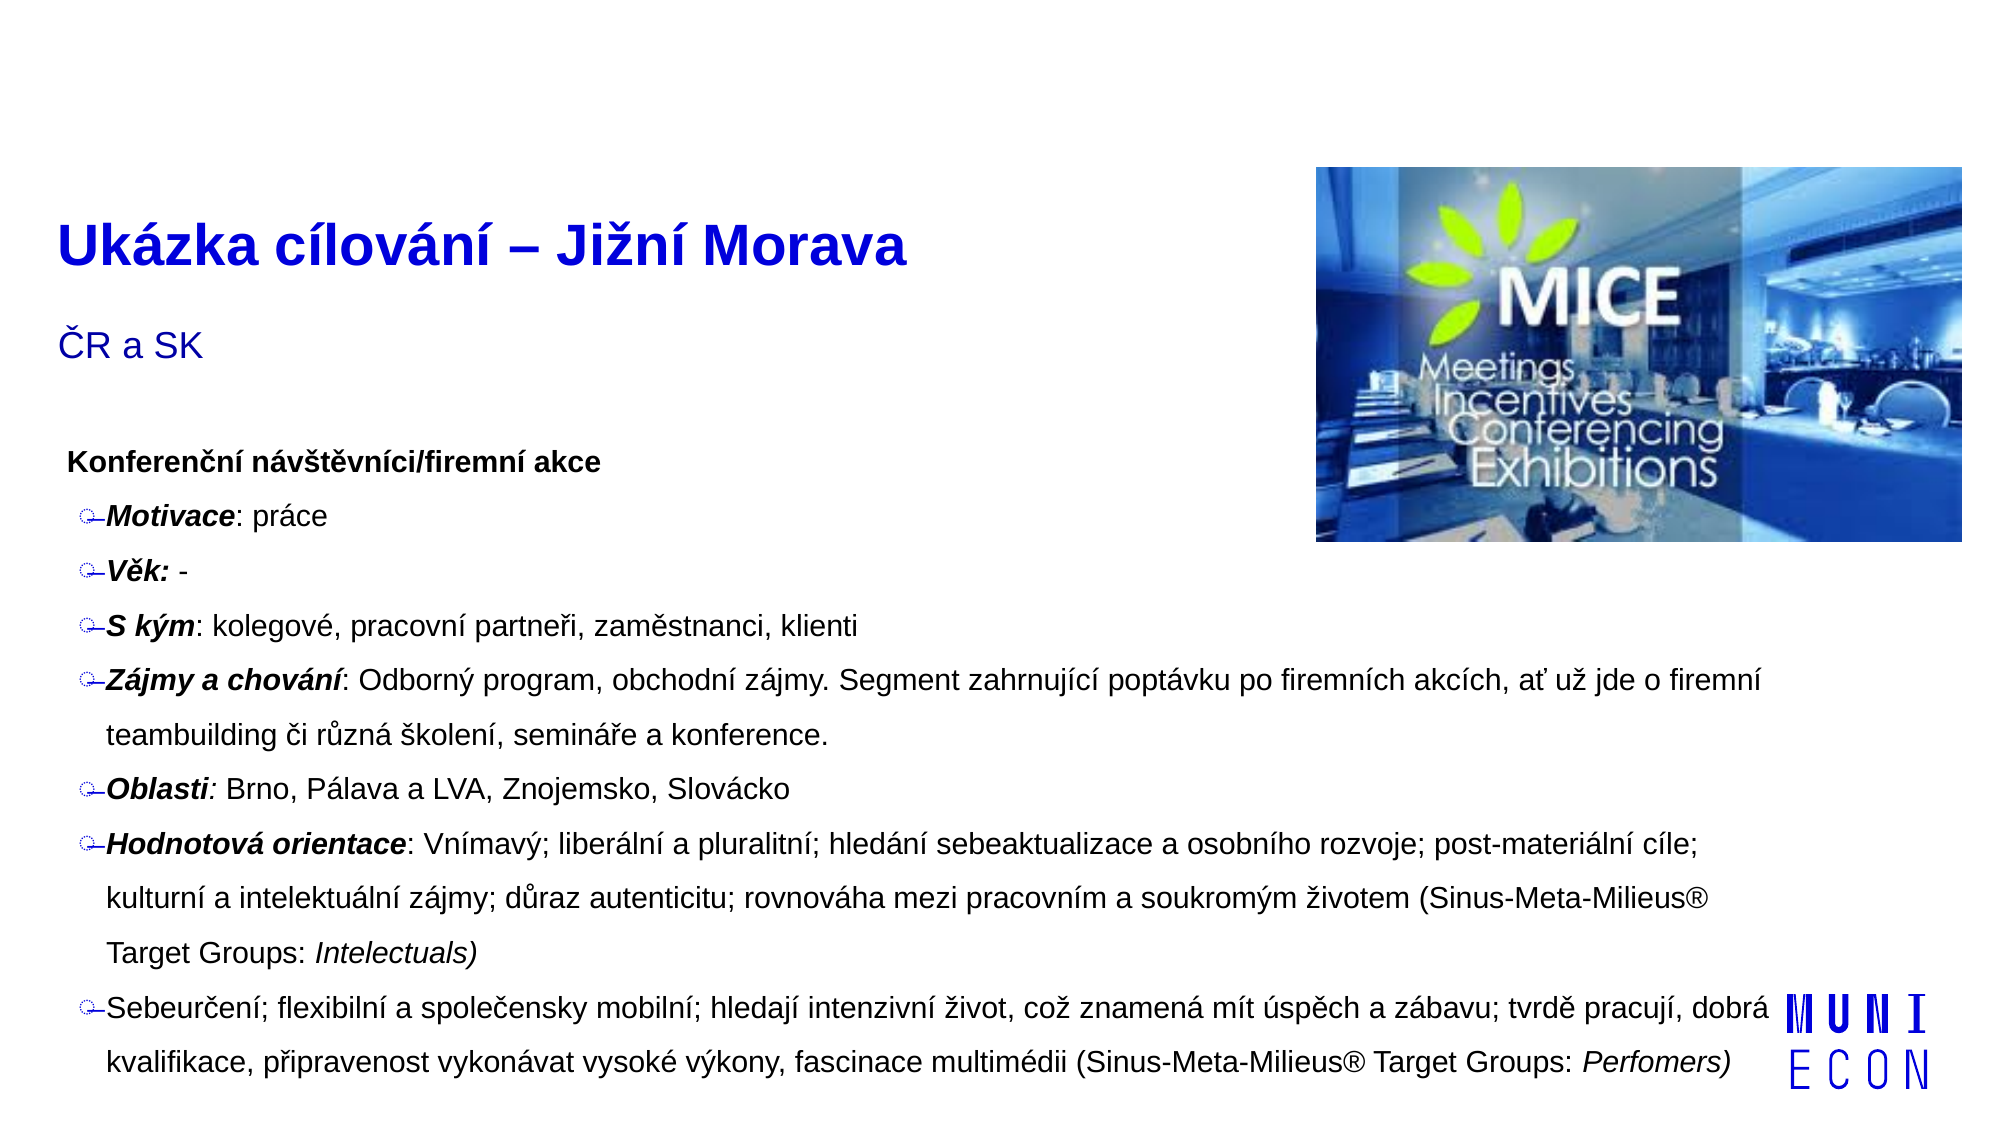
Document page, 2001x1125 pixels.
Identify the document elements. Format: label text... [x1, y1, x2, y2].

picture [1316, 167, 1963, 542]
list Konferenční návštěvníci/firemní akce Motivace: práce Věk: - S kým: kolegové, pracovní partneři, zaměstnanci, klienti Zájmy a chování: Odborný program, obchodní zájmy. Segment zahrnující poptávku po firemních akcích, ať už jde o firemní teambuilding či různá školení, semináře a konference. Oblasti: Brno, Pálava a LVA, Znojemsko, Slovácko Hodnotová orientace: Vnímavý; liberální a pluralitní; hledání sebeaktualizace a osobního rozvoje; post-materiální cíle; kulturní a intelektuální zájmy; důraz autenticitu; rovnováha mezi pracovním a soukromým životem (Sinus-Meta-Milieus® Target Groups: Intelectuals) Sebeurčení; flexibilní a společensky mobilní; hledají intenzivní život, což znamená mít úspěch a zábavu; tvrdě pracují, dobrá kvalifikace, připravenost vykonávat vysoké výkony, fascinace multimédii (Sinus-Meta-Milieus® Target Groups: Perfomers) [66, 423, 1780, 1103]
text_box ČR a SK [43, 313, 854, 374]
title Ukázka cílování – Jižní Morava [57, 193, 1311, 280]
